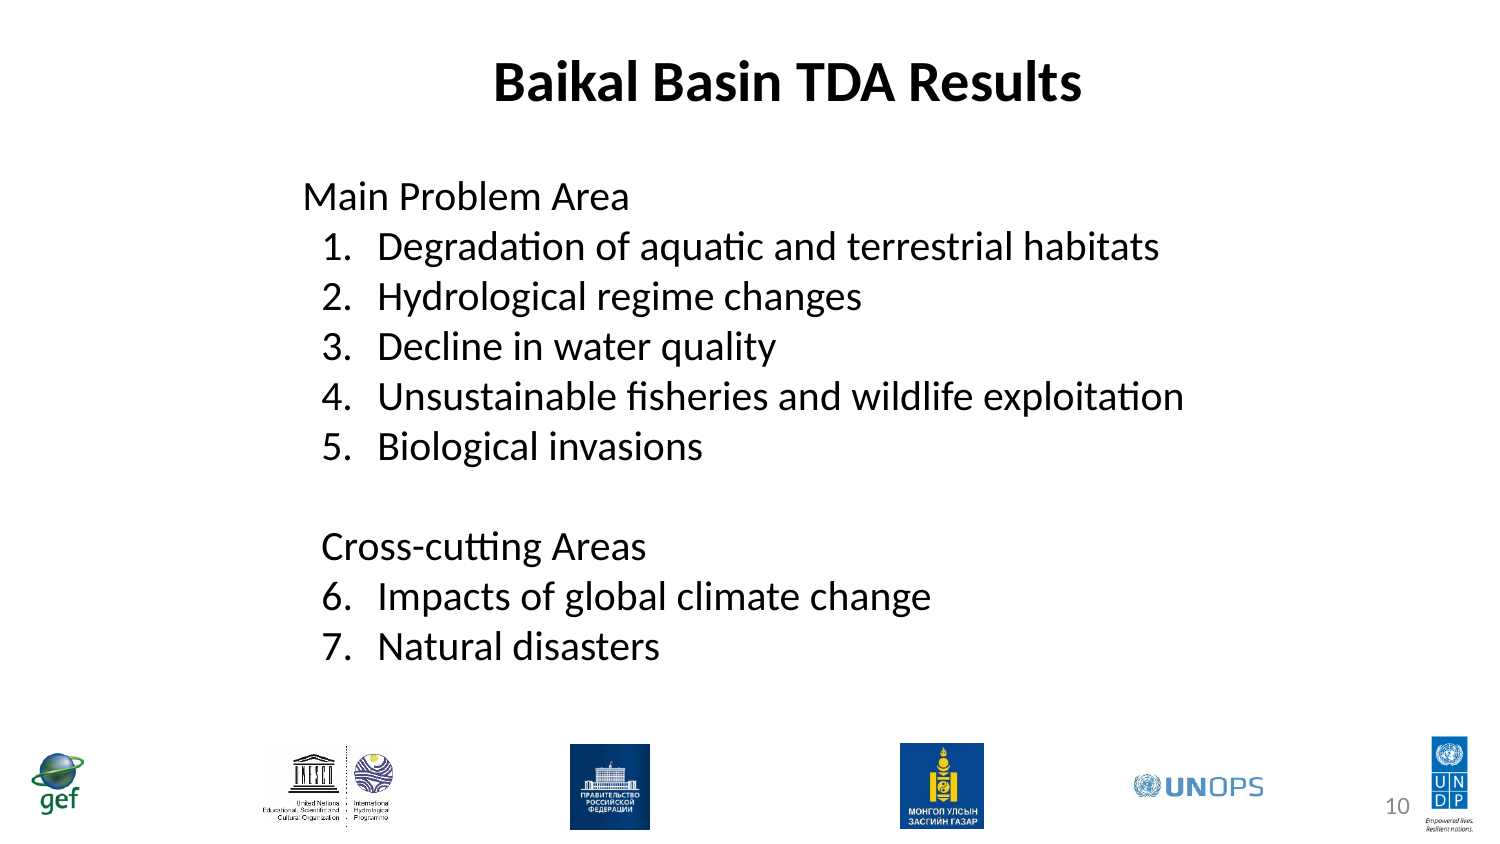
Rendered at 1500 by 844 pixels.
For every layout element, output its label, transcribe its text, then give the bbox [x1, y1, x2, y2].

text_box Baikal Basin TDA Results [478, 35, 1098, 121]
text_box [22, 736, 1488, 837]
text_box Main Problem Area Degradation of aquatic and terrestrial habitats Hydrological regime changes Decline in water quality Unsustainable fisheries and wildlife exploitation Biological invasions Cross-cutting Areas 6. Impacts of global climate change 7. Natural disasters [287, 161, 1223, 677]
